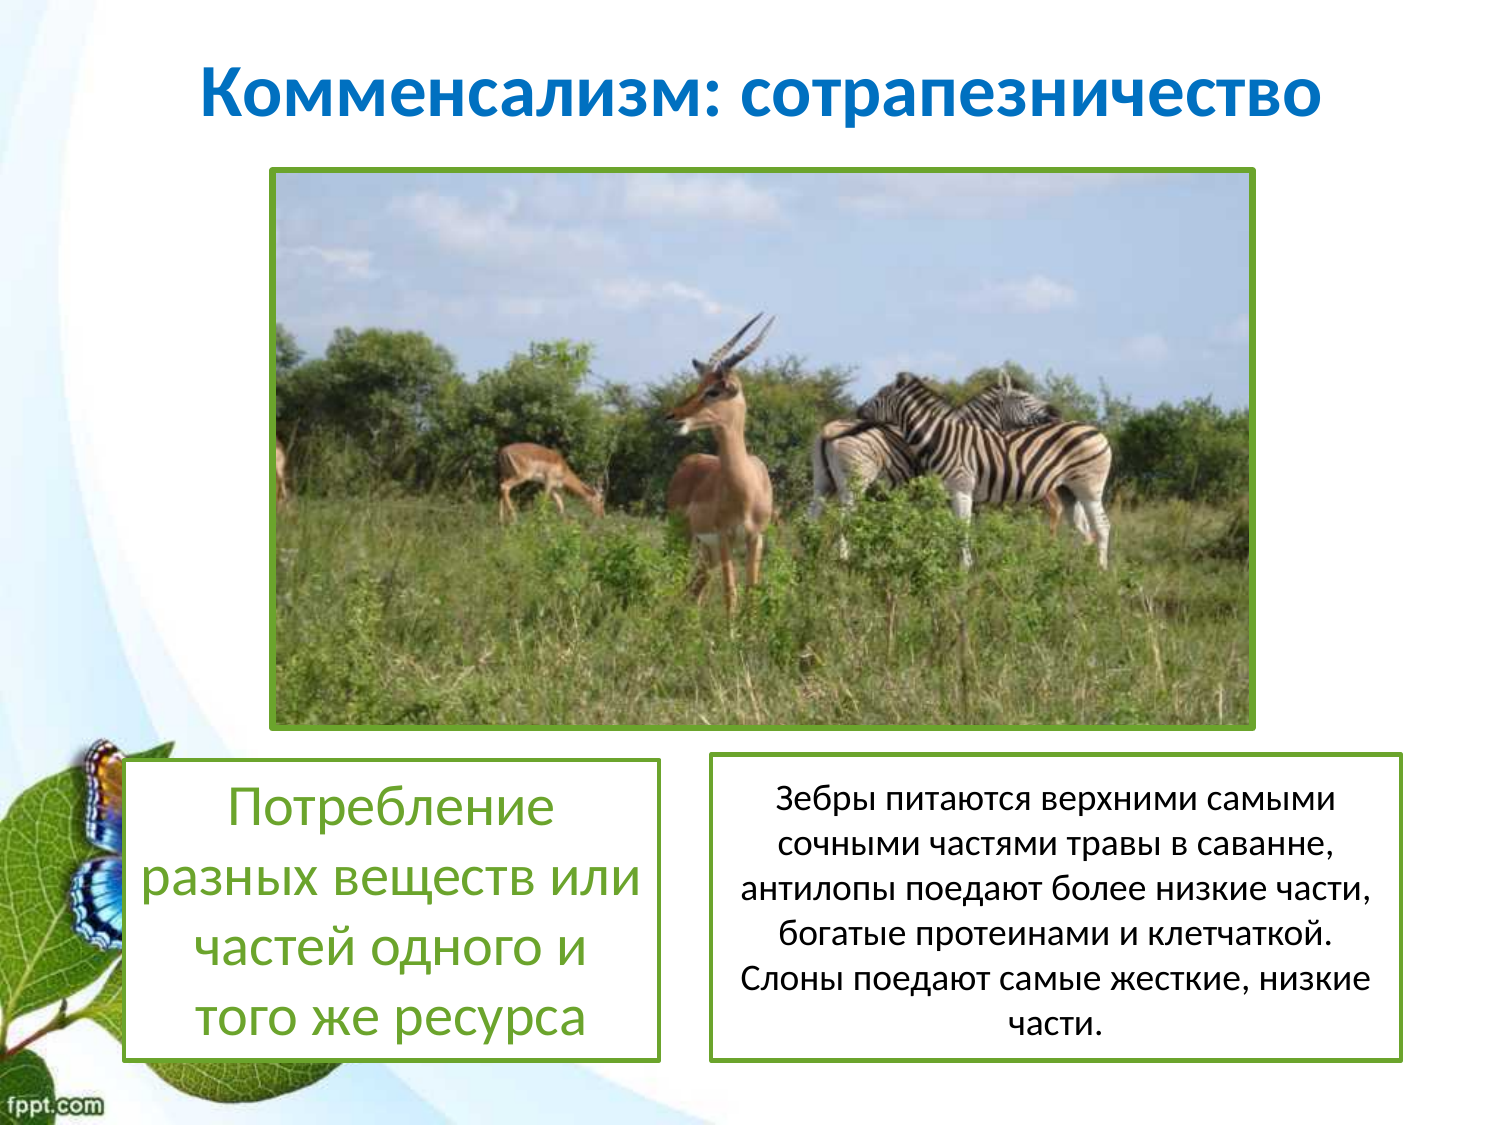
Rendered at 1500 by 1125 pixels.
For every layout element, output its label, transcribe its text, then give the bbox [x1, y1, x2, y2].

title Комменсализм: сотрапезничество [86, 23, 1439, 150]
text_box Зебры питаются верхними самыми сочными частями травы в саванне, антилопы поедают более низкие части, богатые протеинами и клетчаткой. Слоны поедают самые жесткие, низкие части. [709, 752, 1403, 1063]
list Потребление разных веществ или частей одного и того же ресурса [122, 758, 661, 1063]
picture [0, 0, 1500, 1125]
